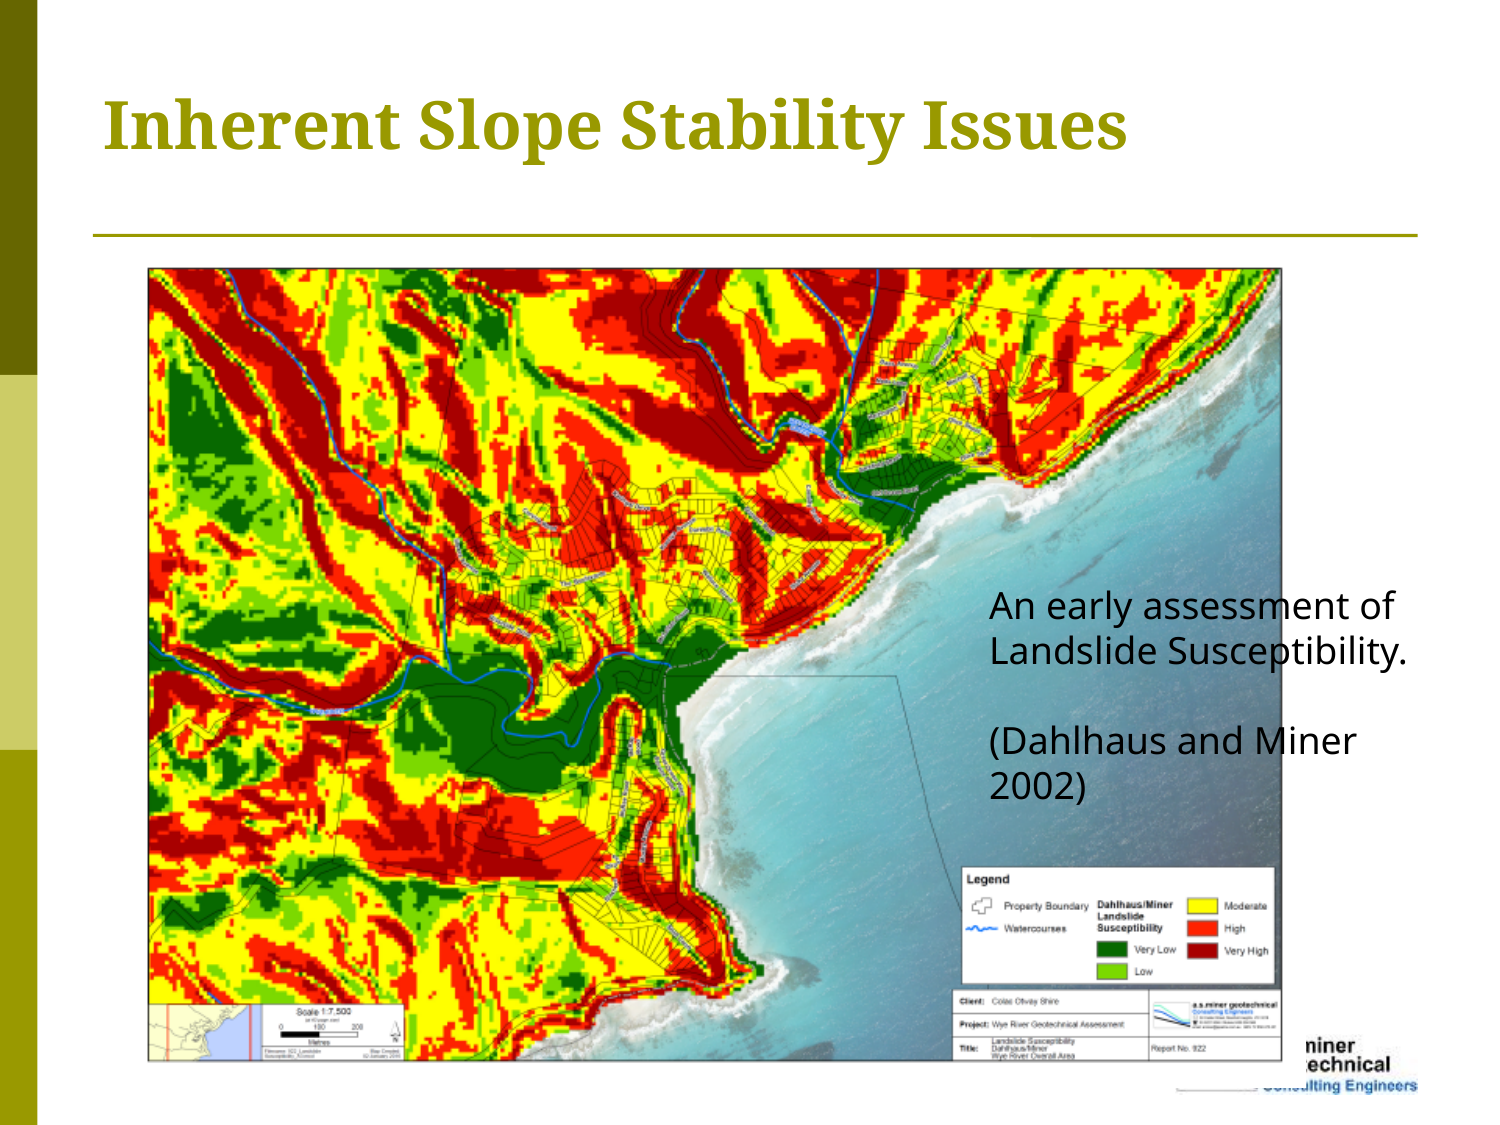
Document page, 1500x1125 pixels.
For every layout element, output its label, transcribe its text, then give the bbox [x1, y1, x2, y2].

text_box An early assessment of Landslide Susceptibility. (Dahlhaus and Miner 2002) [1311, 574, 1459, 814]
title Inherent Slope Stability Issues [88, 66, 1439, 171]
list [111, 243, 1306, 1089]
picture [1175, 1034, 1418, 1095]
